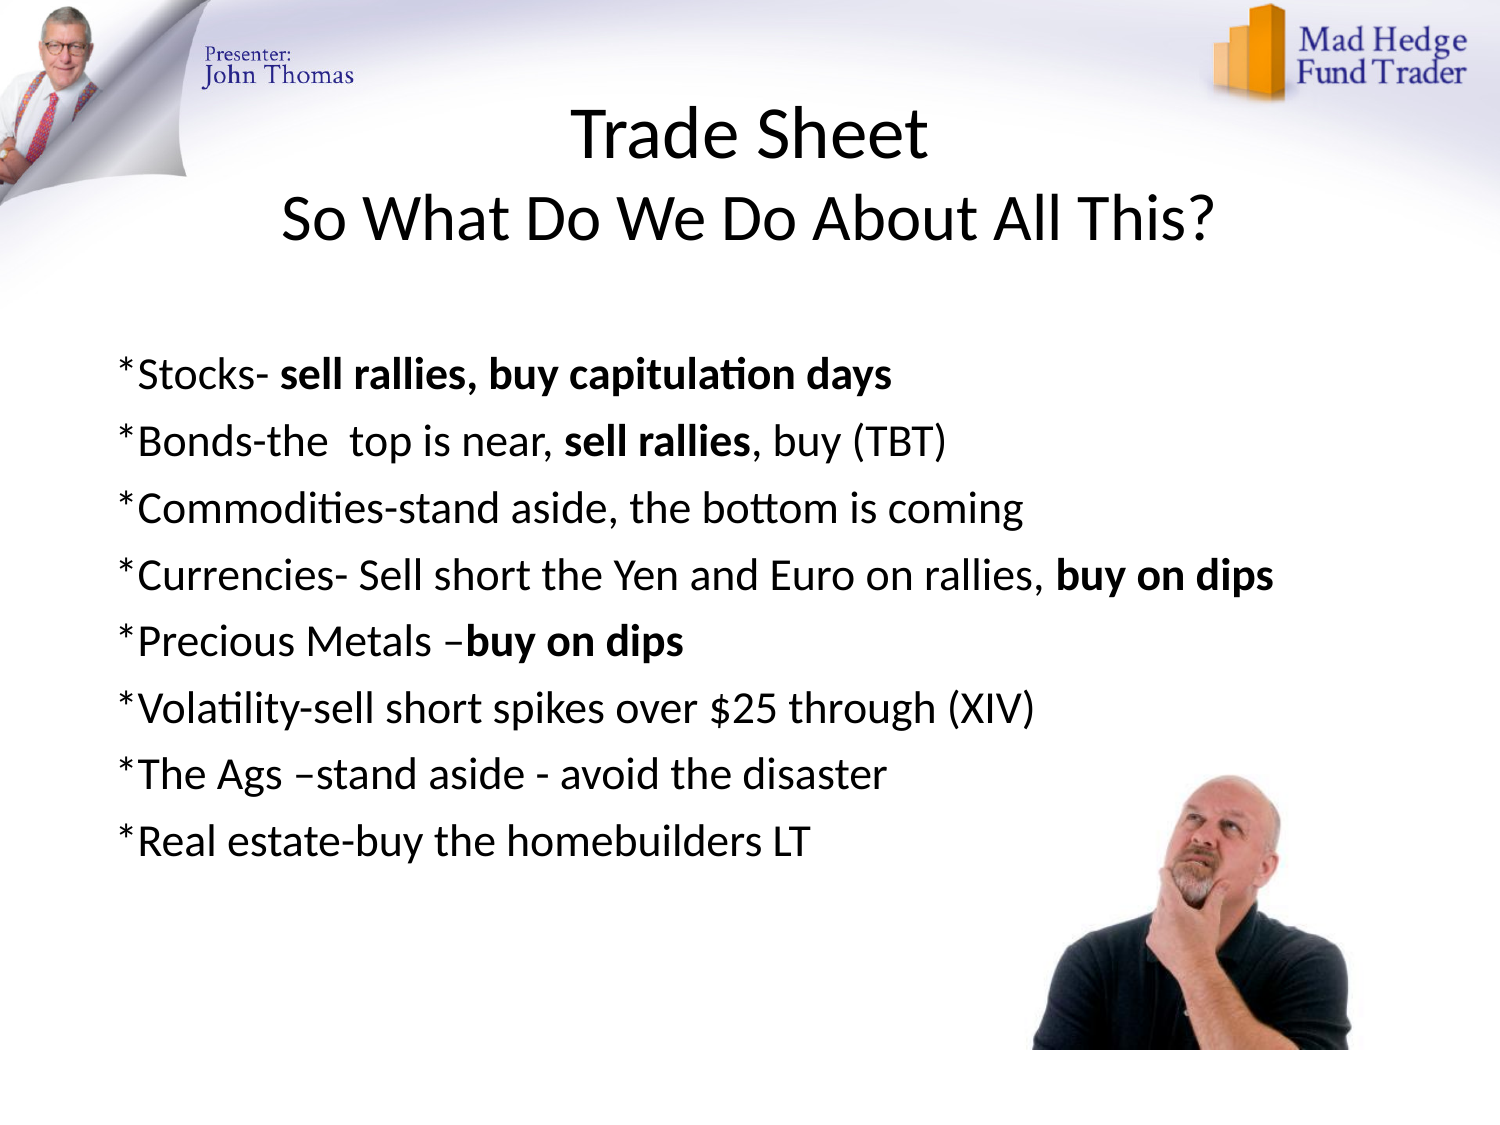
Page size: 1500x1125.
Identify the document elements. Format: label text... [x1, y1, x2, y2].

picture [949, 737, 1476, 1051]
list *Stocks- sell rallies, buy capitulation days *Bonds-the top is near, sell rallies, buy (TBT) *Commodities-stand aside, the bottom is coming *Currencies- Sell short the Yen and Euro on rallies, buy on dips *Precious Metals –buy on dips *Volatility-sell short spikes over $25 through (XIV) *The Ags –stand aside - avoid the disaster *Real estate-buy the homebuilders LT [99, 324, 1450, 1068]
title Trade Sheet So What Do We Do About All This? [75, 75, 1425, 263]
picture [0, 0, 1500, 339]
